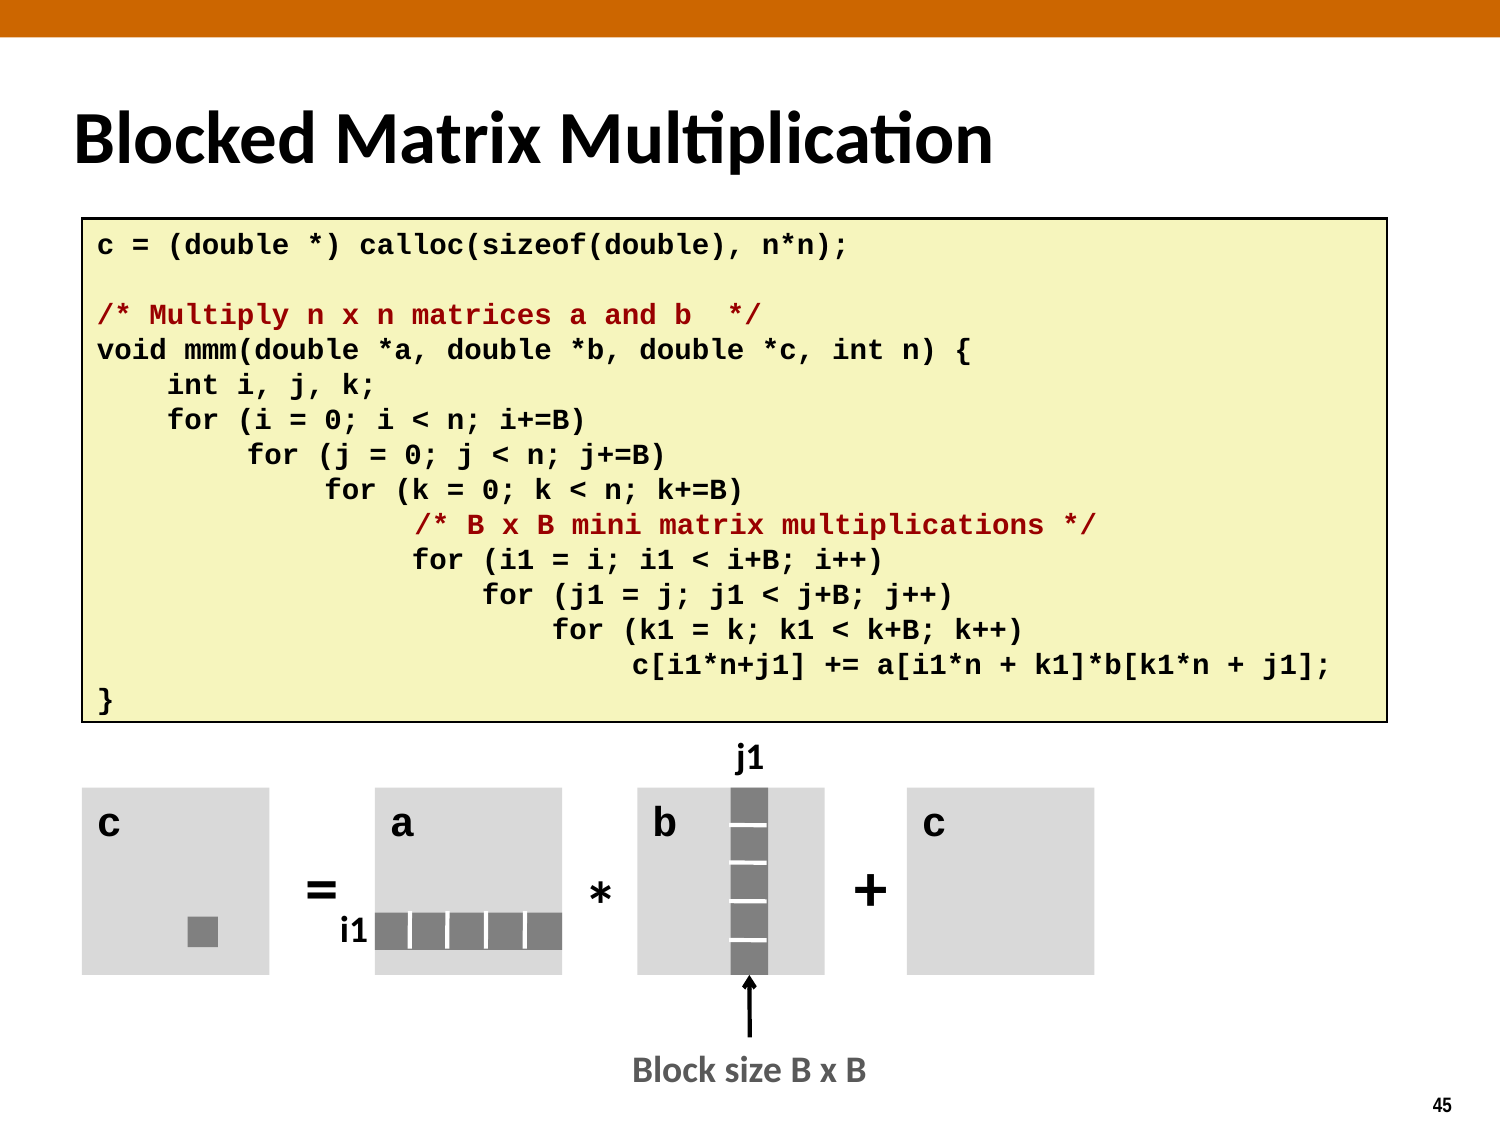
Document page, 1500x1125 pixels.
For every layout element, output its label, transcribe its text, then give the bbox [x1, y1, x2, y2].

text_box [730, 787, 769, 862]
text_box j1 [721, 724, 780, 785]
text_box b [769, 787, 825, 975]
text_box a [374, 787, 563, 912]
text_box + [839, 837, 903, 933]
text_box [187, 916, 218, 948]
text_box b [637, 787, 730, 975]
title Blocked Matrix Multiplication [58, 71, 1305, 197]
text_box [689, 863, 806, 902]
text_box [730, 911, 769, 975]
text_box * [569, 855, 633, 951]
text_box = [290, 837, 354, 933]
text_box c [81, 787, 270, 975]
text_box Block size B x B [617, 1037, 883, 1098]
text_box c [906, 787, 1095, 975]
text_box a [374, 950, 563, 975]
text_box i1 [325, 897, 384, 958]
text_box [374, 912, 563, 950]
text_box c = (double *) calloc(sizeof(double), n*n); /* Multiply n x n matrices a and b */ void mmm(double *a, double *b, double *c, int n) { int i, j, k; for (i = 0; i < n; i+=B) for (j = 0; j < n; j+=B) for (k = 0; k < n; k+=B) /* B x B mini matrix multiplications */ for (i1 = i; i1 < i+B; i++) for (j1 = j; j1 < j+B; j++) for (k1 = k; k1 < k+B; k++) c[i1*n+j1] += a[i1*n + k1]*b[k1*n + j1]; } [81, 218, 1388, 723]
